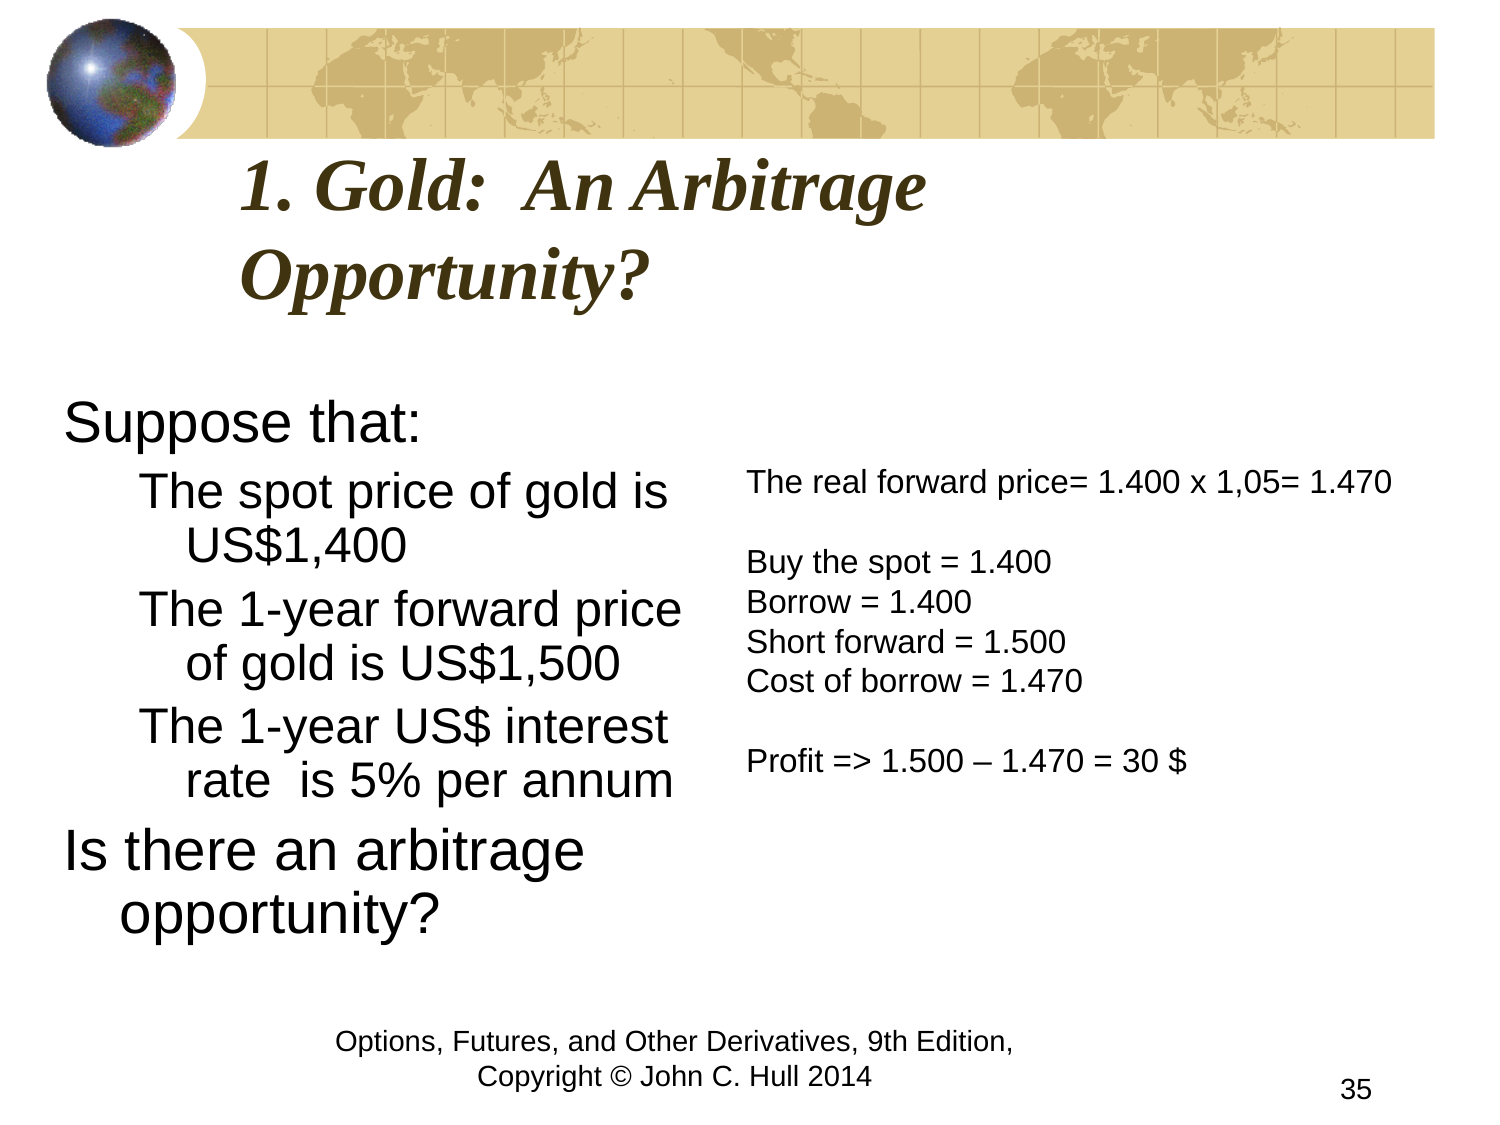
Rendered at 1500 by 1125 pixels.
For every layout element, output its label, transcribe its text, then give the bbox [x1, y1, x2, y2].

text_box [512, 1024, 988, 1100]
list Suppose that: The spot price of gold is US$1,400 The 1-year forward price of gold is US$1,500 The 1-year US$ interest rate is 5% per annum Is there an arbitrage opportunity? [48, 303, 732, 941]
text_box The real forward price= 1.400 x 1,05= 1.470 Buy the spot = 1.400 Borrow = 1.400 Short forward = 1.500 Cost of borrow = 1.470 Profit => 1.500 – 1.470 = 30 $ [731, 452, 1444, 787]
picture [42, 14, 190, 151]
title 1. Gold: An Arbitrage Opportunity? [225, 149, 1288, 300]
slide_number 35 [1074, 1037, 1388, 1113]
footer Options, Futures, and Other Derivatives, 9th Edition, Copyright © John C. Hull 2014 [262, 1024, 1088, 1101]
text_box [112, 1024, 425, 1100]
